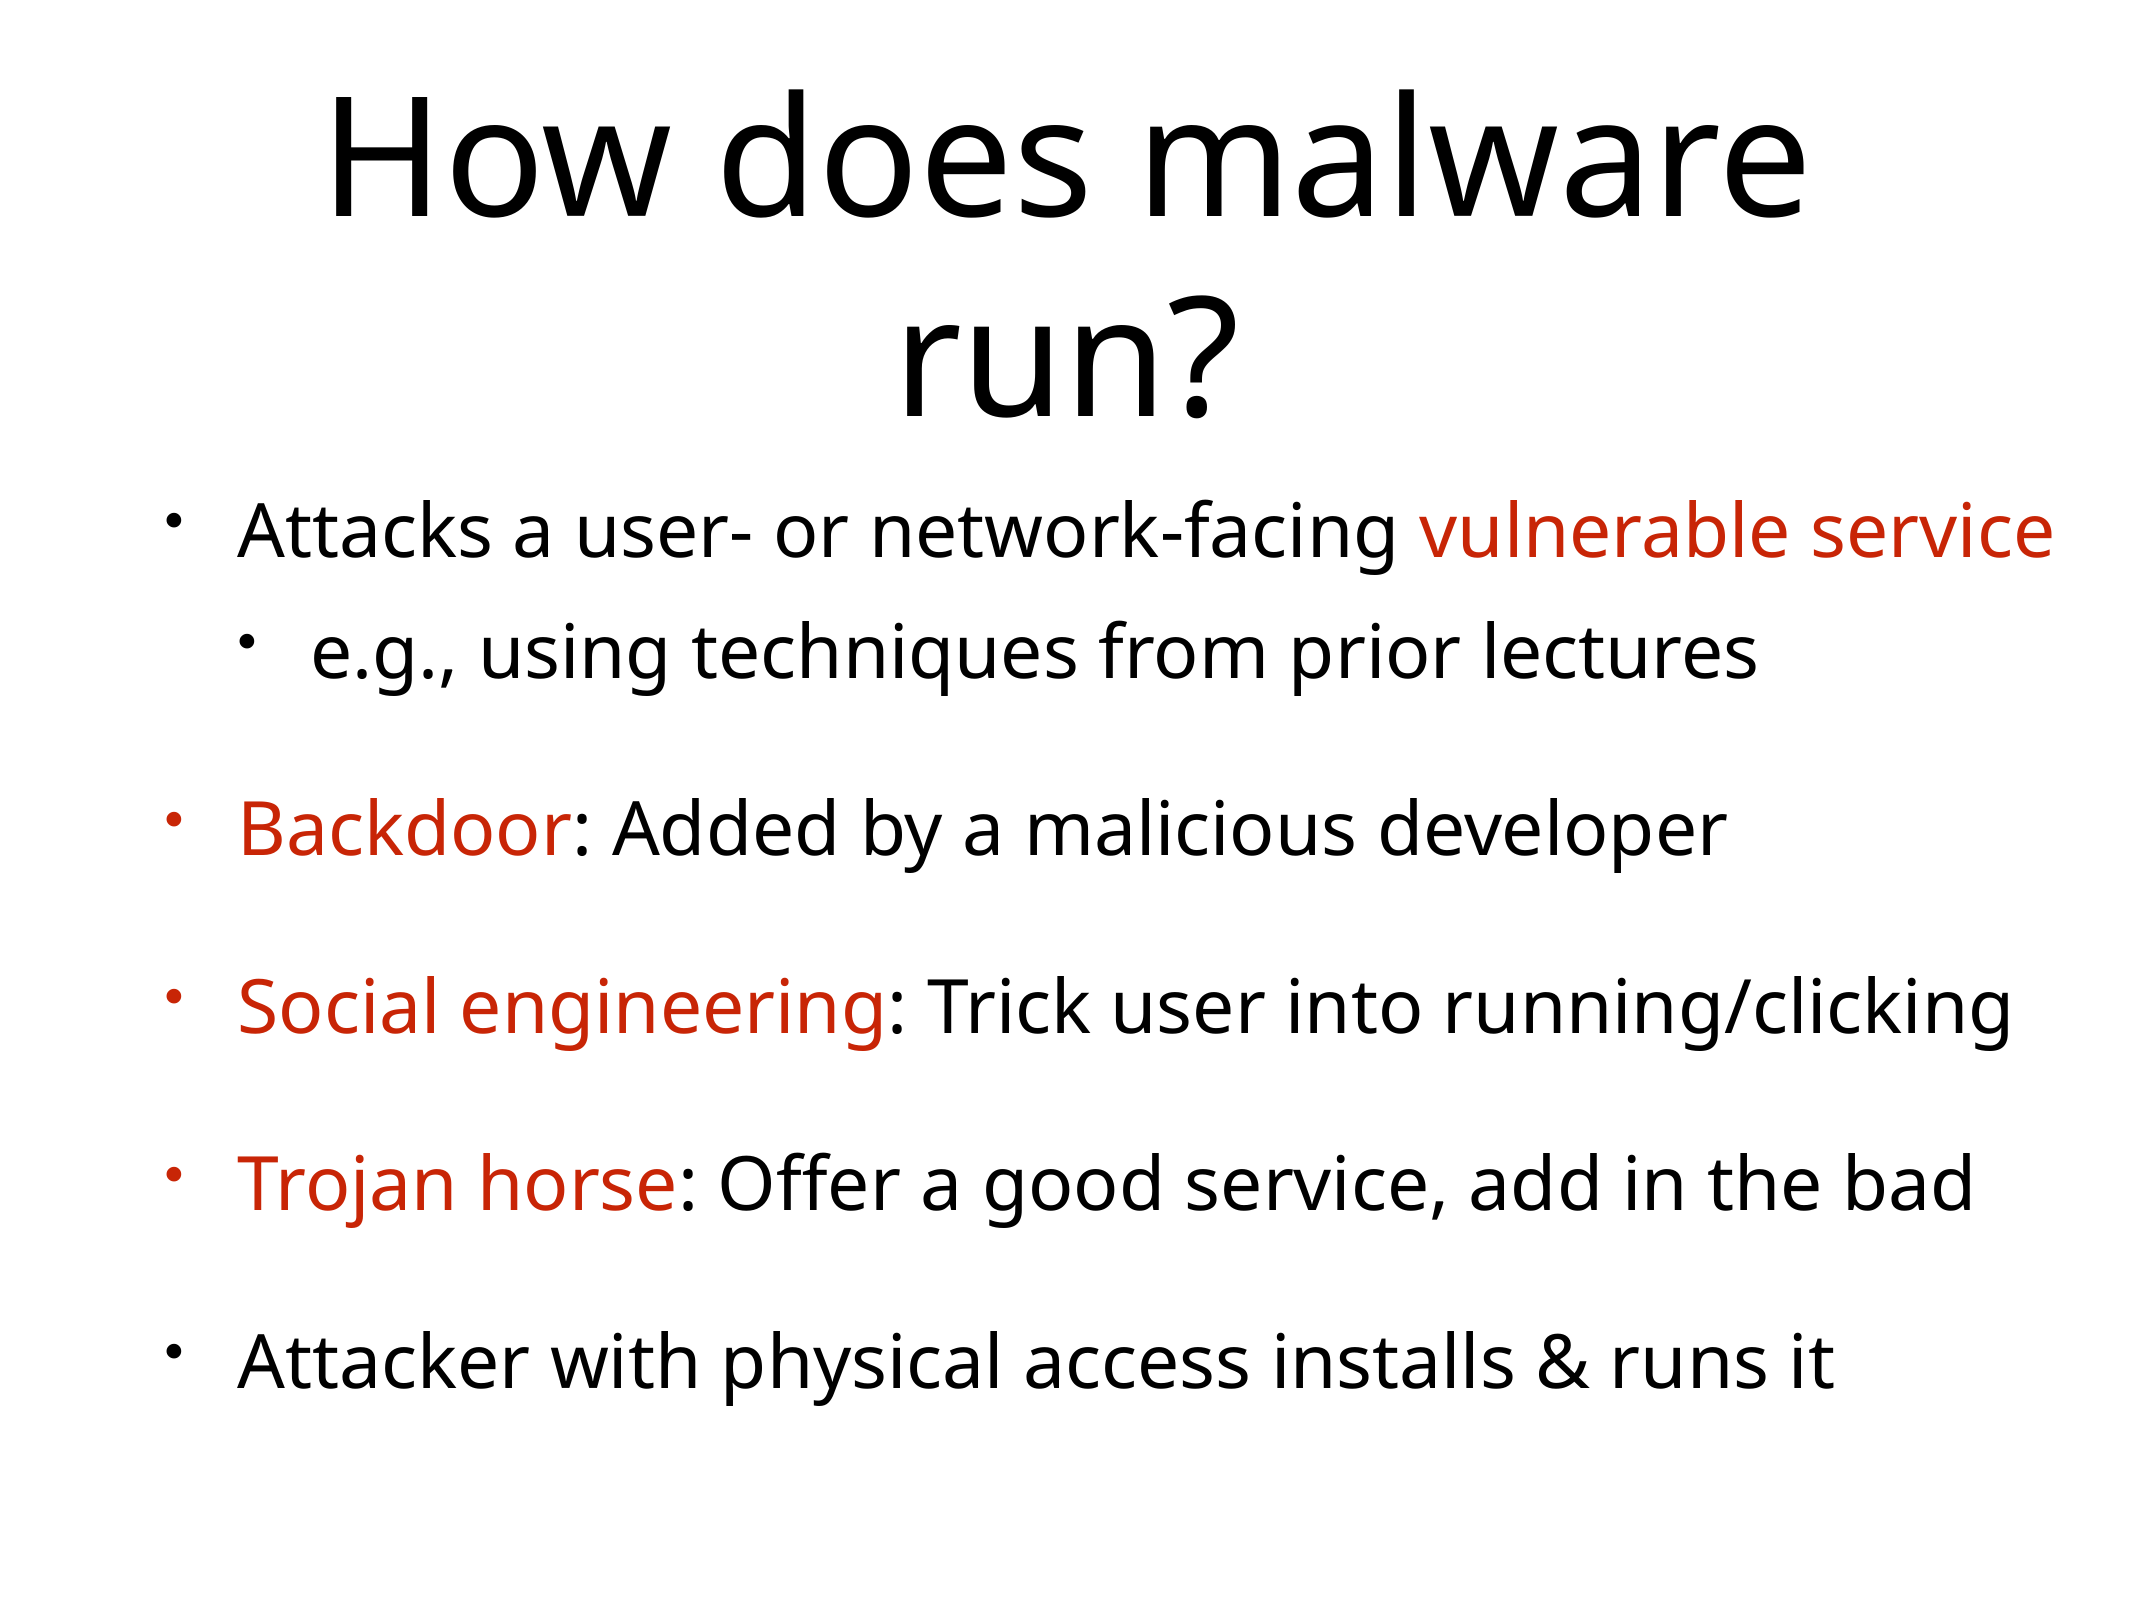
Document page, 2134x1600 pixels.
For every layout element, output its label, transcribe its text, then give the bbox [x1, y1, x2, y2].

title How does malware run? [155, 72, 1978, 426]
list Attacks a user- or network-facing vulnerable service e.g., using techniques from prior lectures Backdoor: Added by a malicious developer Social engineering: Trick user into running/clicking Trojan horse: Offer a good service, add in the bad Attacker with physical access installs & runs it [155, 426, 2083, 1459]
